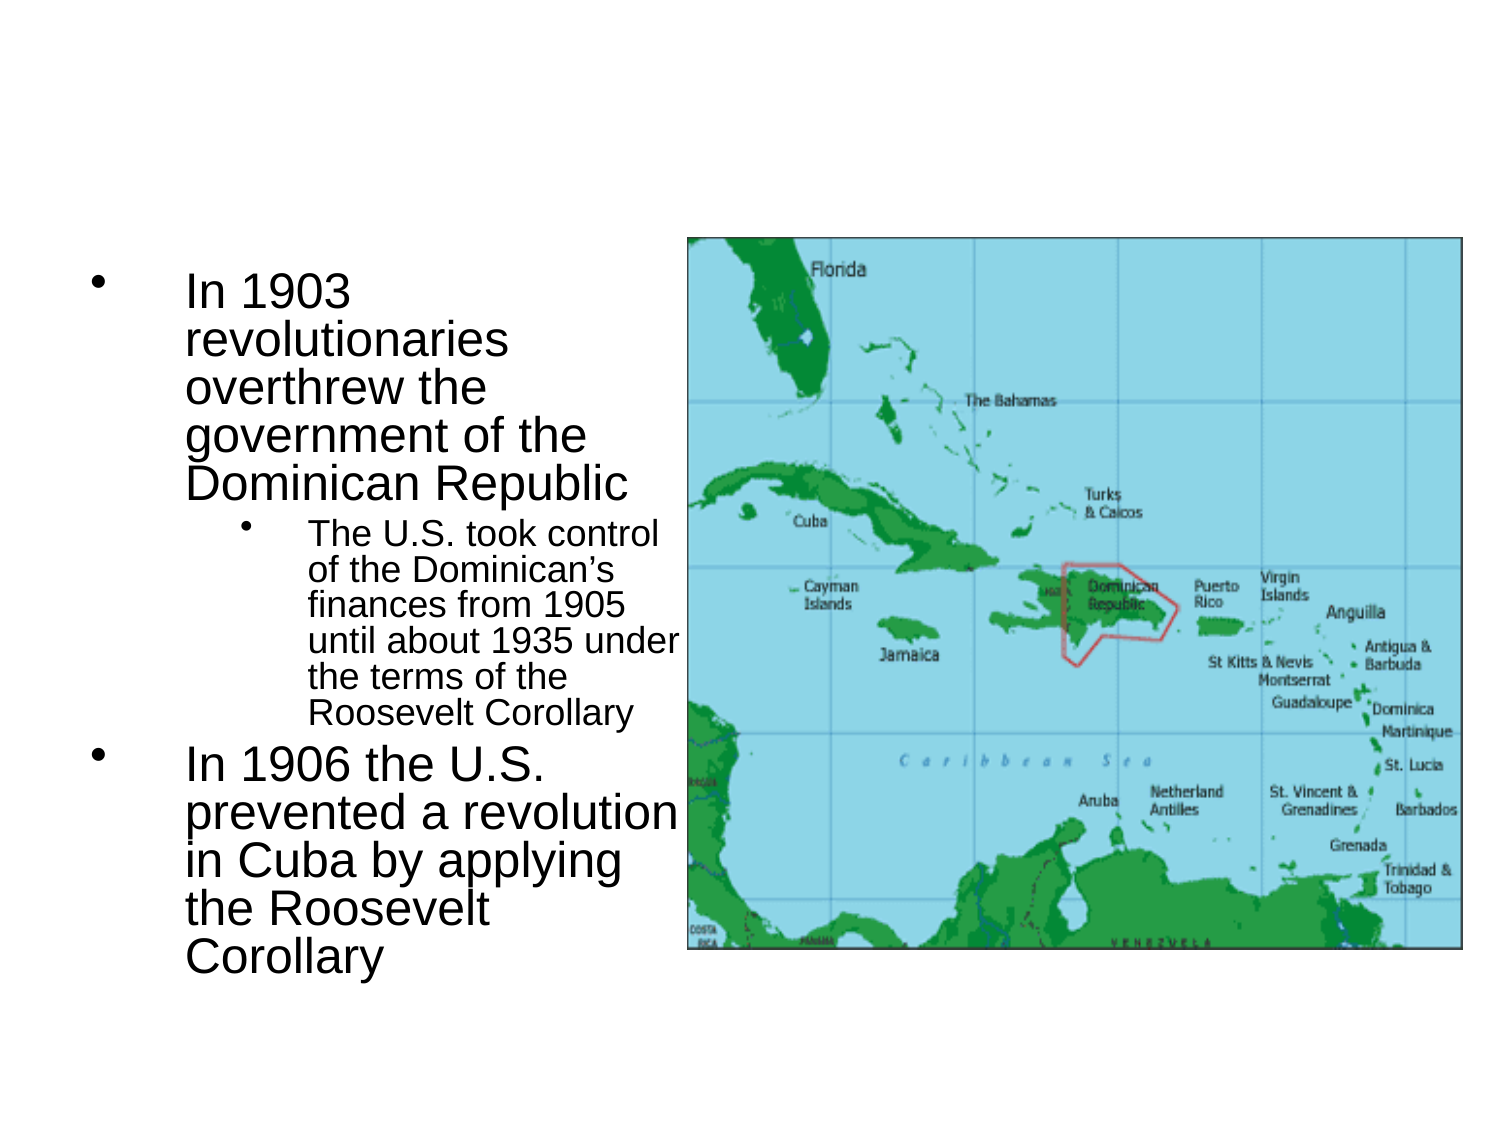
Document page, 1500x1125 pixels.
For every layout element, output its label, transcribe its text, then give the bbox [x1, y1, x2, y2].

list In 1903 revolutionaries overthrew the government of the Dominican Republic The U.S. took control of the Dominican’s finances from 1905 until about 1935 under the terms of the Roosevelt Corollary In 1906 the U.S. prevented a revolution in Cuba by applying the Roosevelt Corollary [75, 262, 700, 1005]
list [687, 237, 1463, 951]
